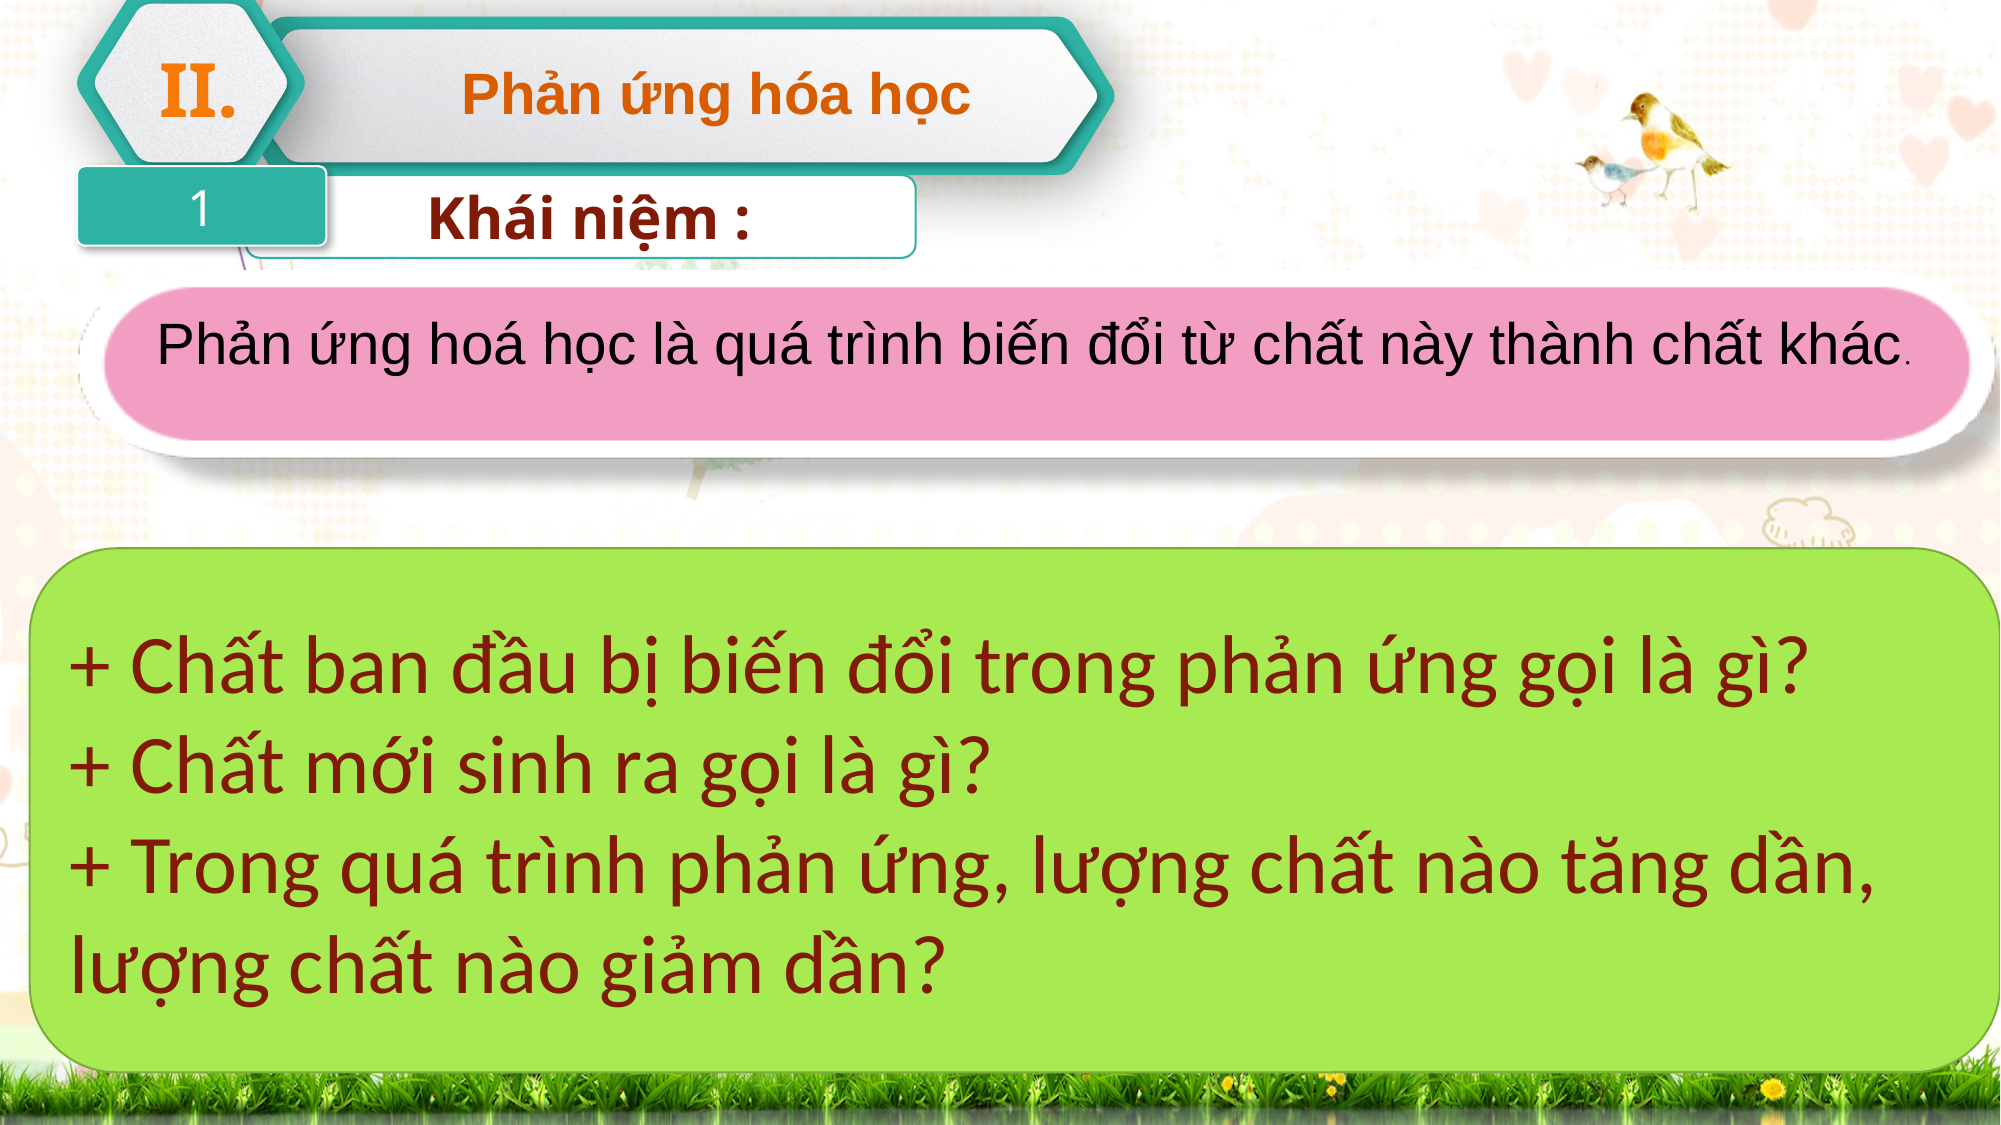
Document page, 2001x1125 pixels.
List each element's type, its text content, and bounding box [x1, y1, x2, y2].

text_box + Chất ban đầu bị biến đổi trong phản ứng gọi là gì? + Chất mới sinh ra gọi là gì? + Trong quá trình phản ứng, lượng chất nào tăng dần, lượng chất nào giảm dần? [28, 547, 2000, 1074]
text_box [76, 0, 305, 175]
text_box 1 [75, 175, 328, 247]
text_box Khái niệm : [251, 176, 917, 259]
picture [0, 0, 2001, 1125]
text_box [229, 16, 1115, 176]
